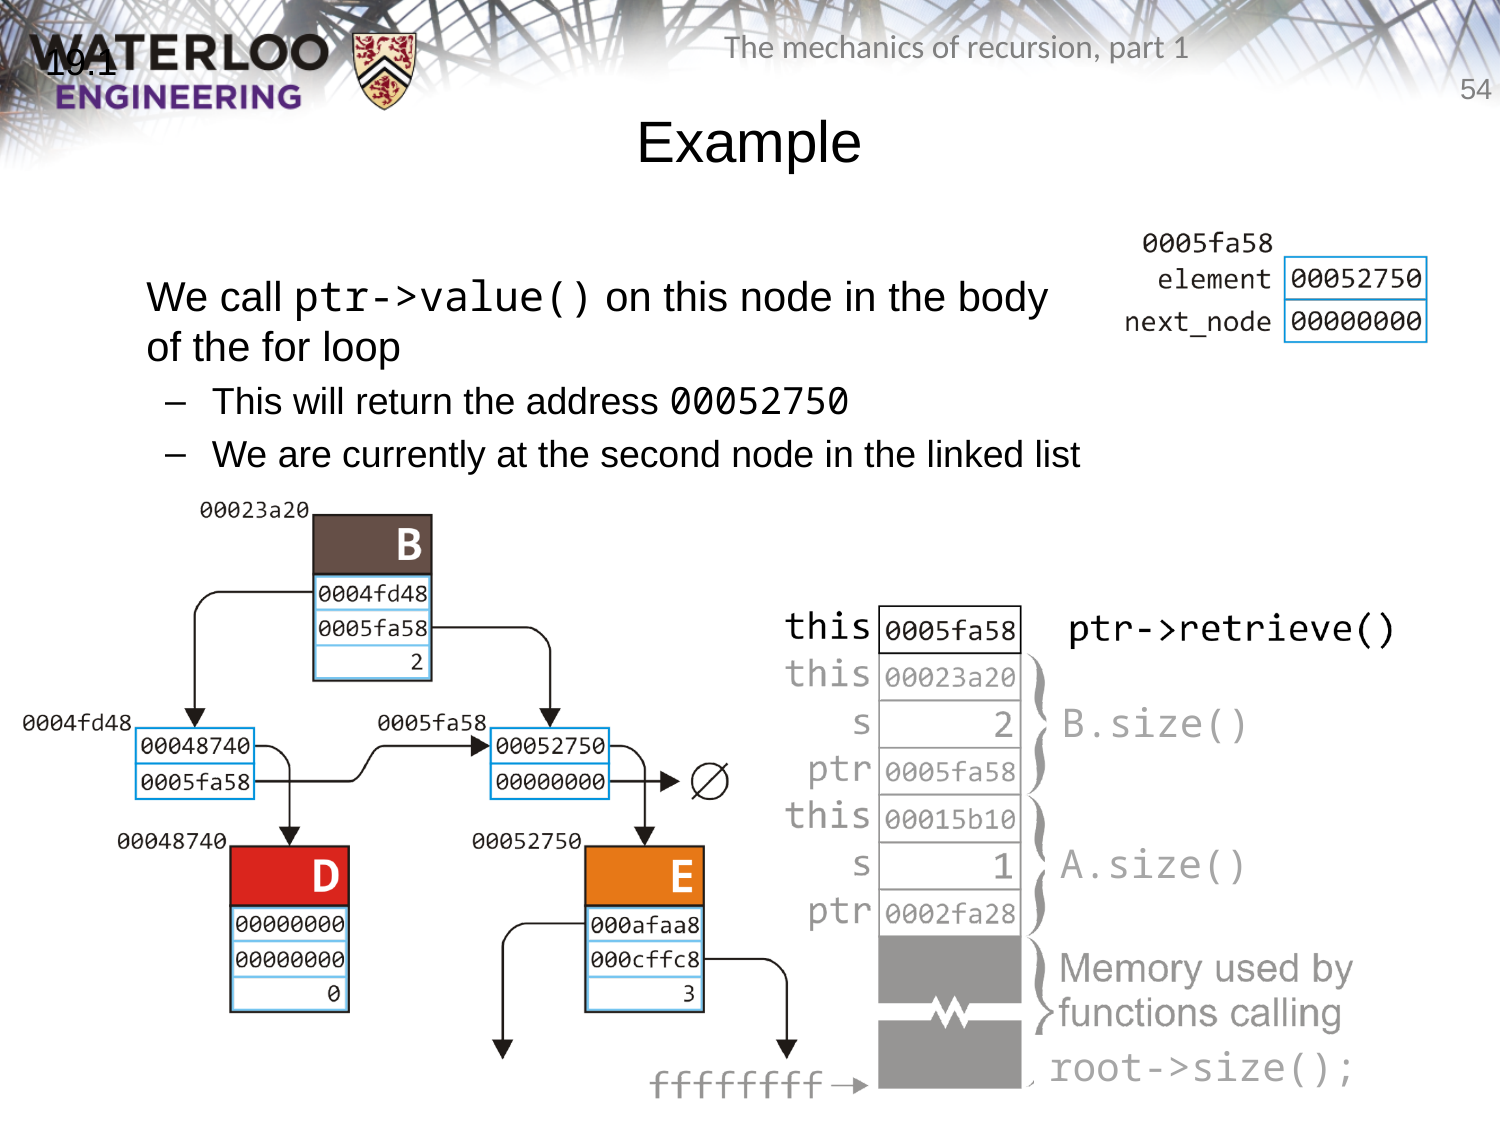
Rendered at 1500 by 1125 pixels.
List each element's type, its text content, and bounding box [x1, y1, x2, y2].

text_box 19.1 [30, 30, 133, 91]
picture [0, 0, 1500, 1125]
list We call ptr->value() on this node in the body of the for loop This will return the address 00052750 We are currently at the second node in the linked list [74, 262, 638, 490]
title Example [74, 44, 1426, 233]
